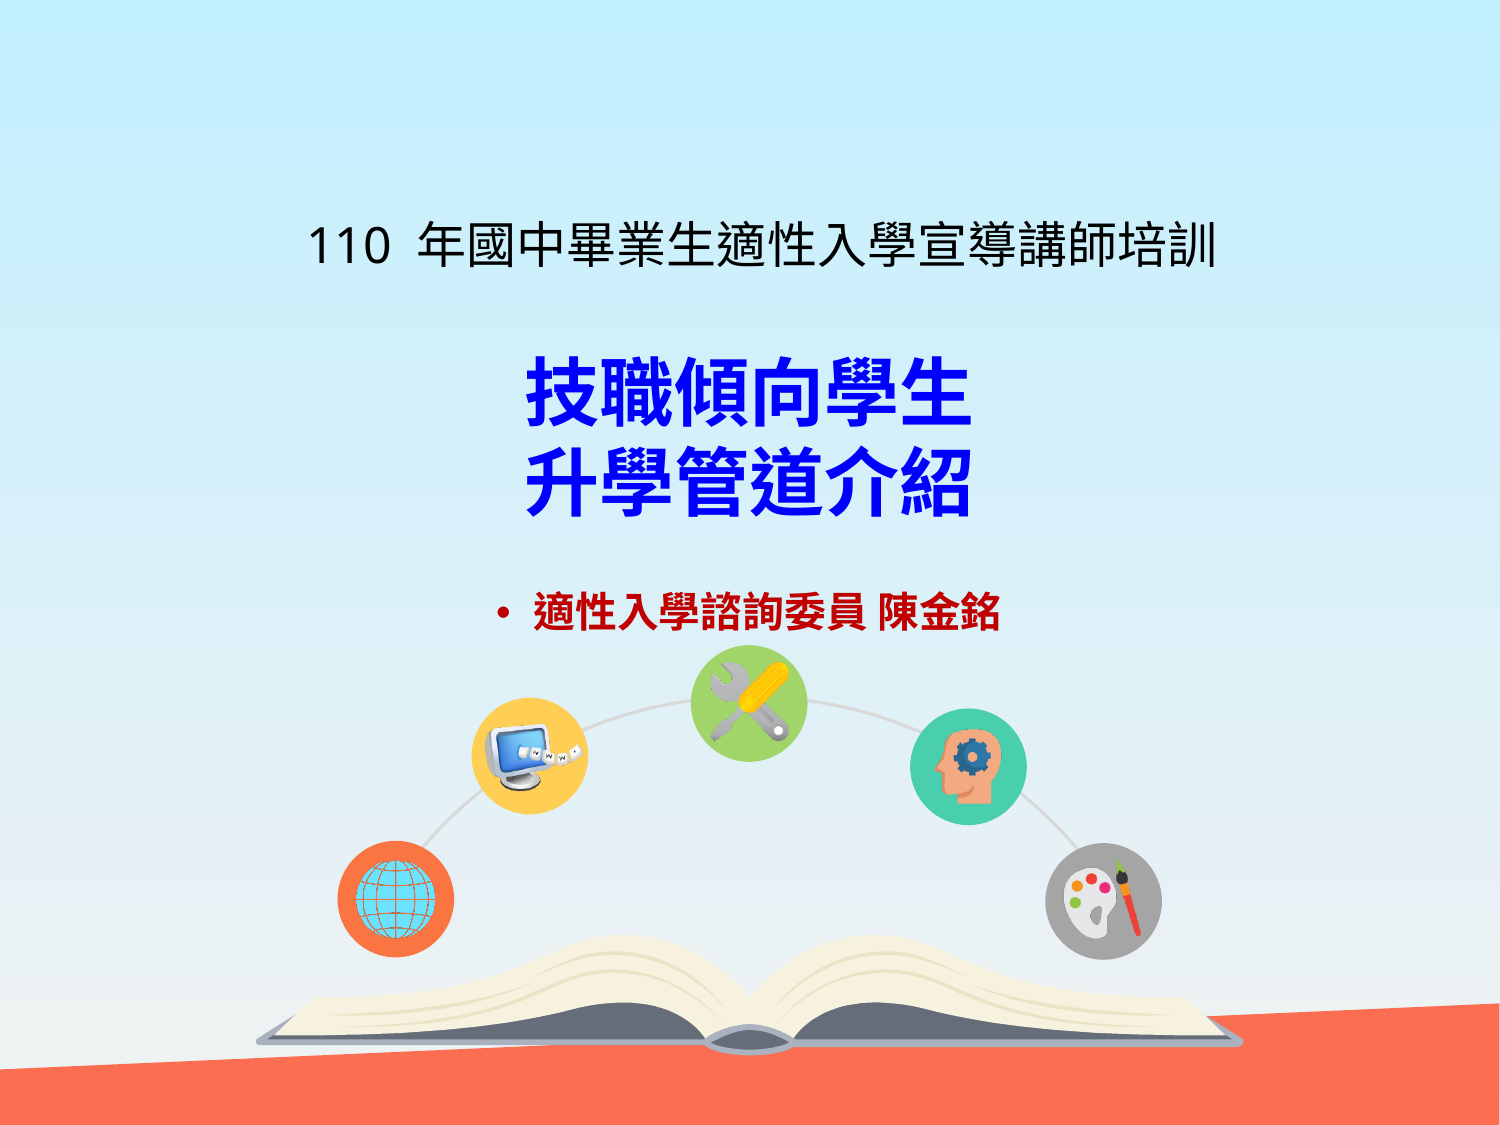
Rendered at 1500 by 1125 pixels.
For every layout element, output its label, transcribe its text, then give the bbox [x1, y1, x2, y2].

text_box [11, 172, 847, 348]
subtitle 適性入學諮詢委員 陳金銘 [331, 587, 1167, 649]
picture [902, 723, 1026, 809]
picture [685, 659, 813, 748]
picture [456, 714, 589, 806]
text_box 技職傾向學生 升學管道介紹 [248, 338, 1250, 587]
picture [1033, 852, 1169, 947]
text_box 110 年國中畢業生適性入學宣導講師培訓 [248, 214, 1275, 296]
picture [316, 848, 470, 955]
